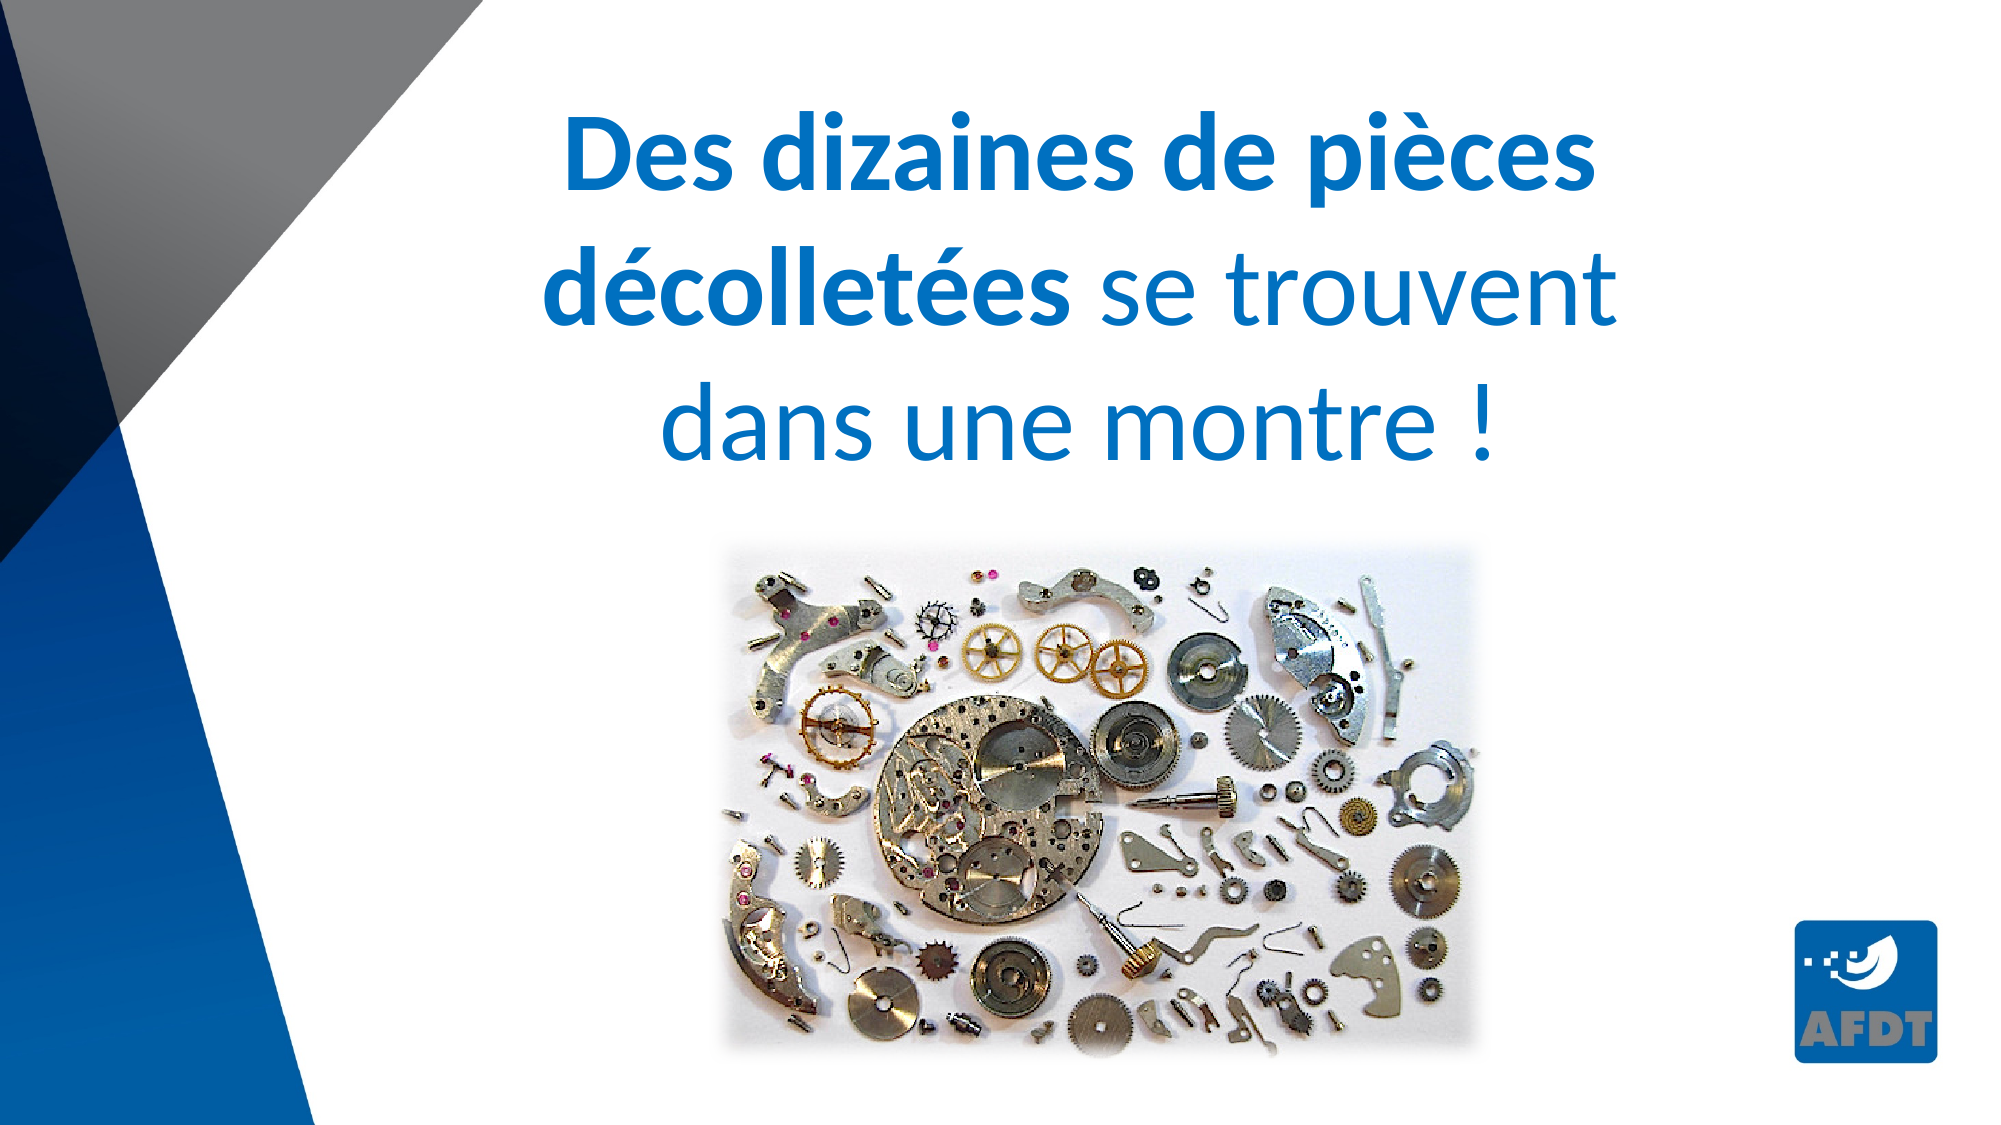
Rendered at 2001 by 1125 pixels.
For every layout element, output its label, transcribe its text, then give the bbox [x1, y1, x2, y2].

text_box Des dizaines de pièces décolletées se trouvent dans une montre ! [368, 0, 1793, 744]
picture [0, 0, 2000, 1125]
